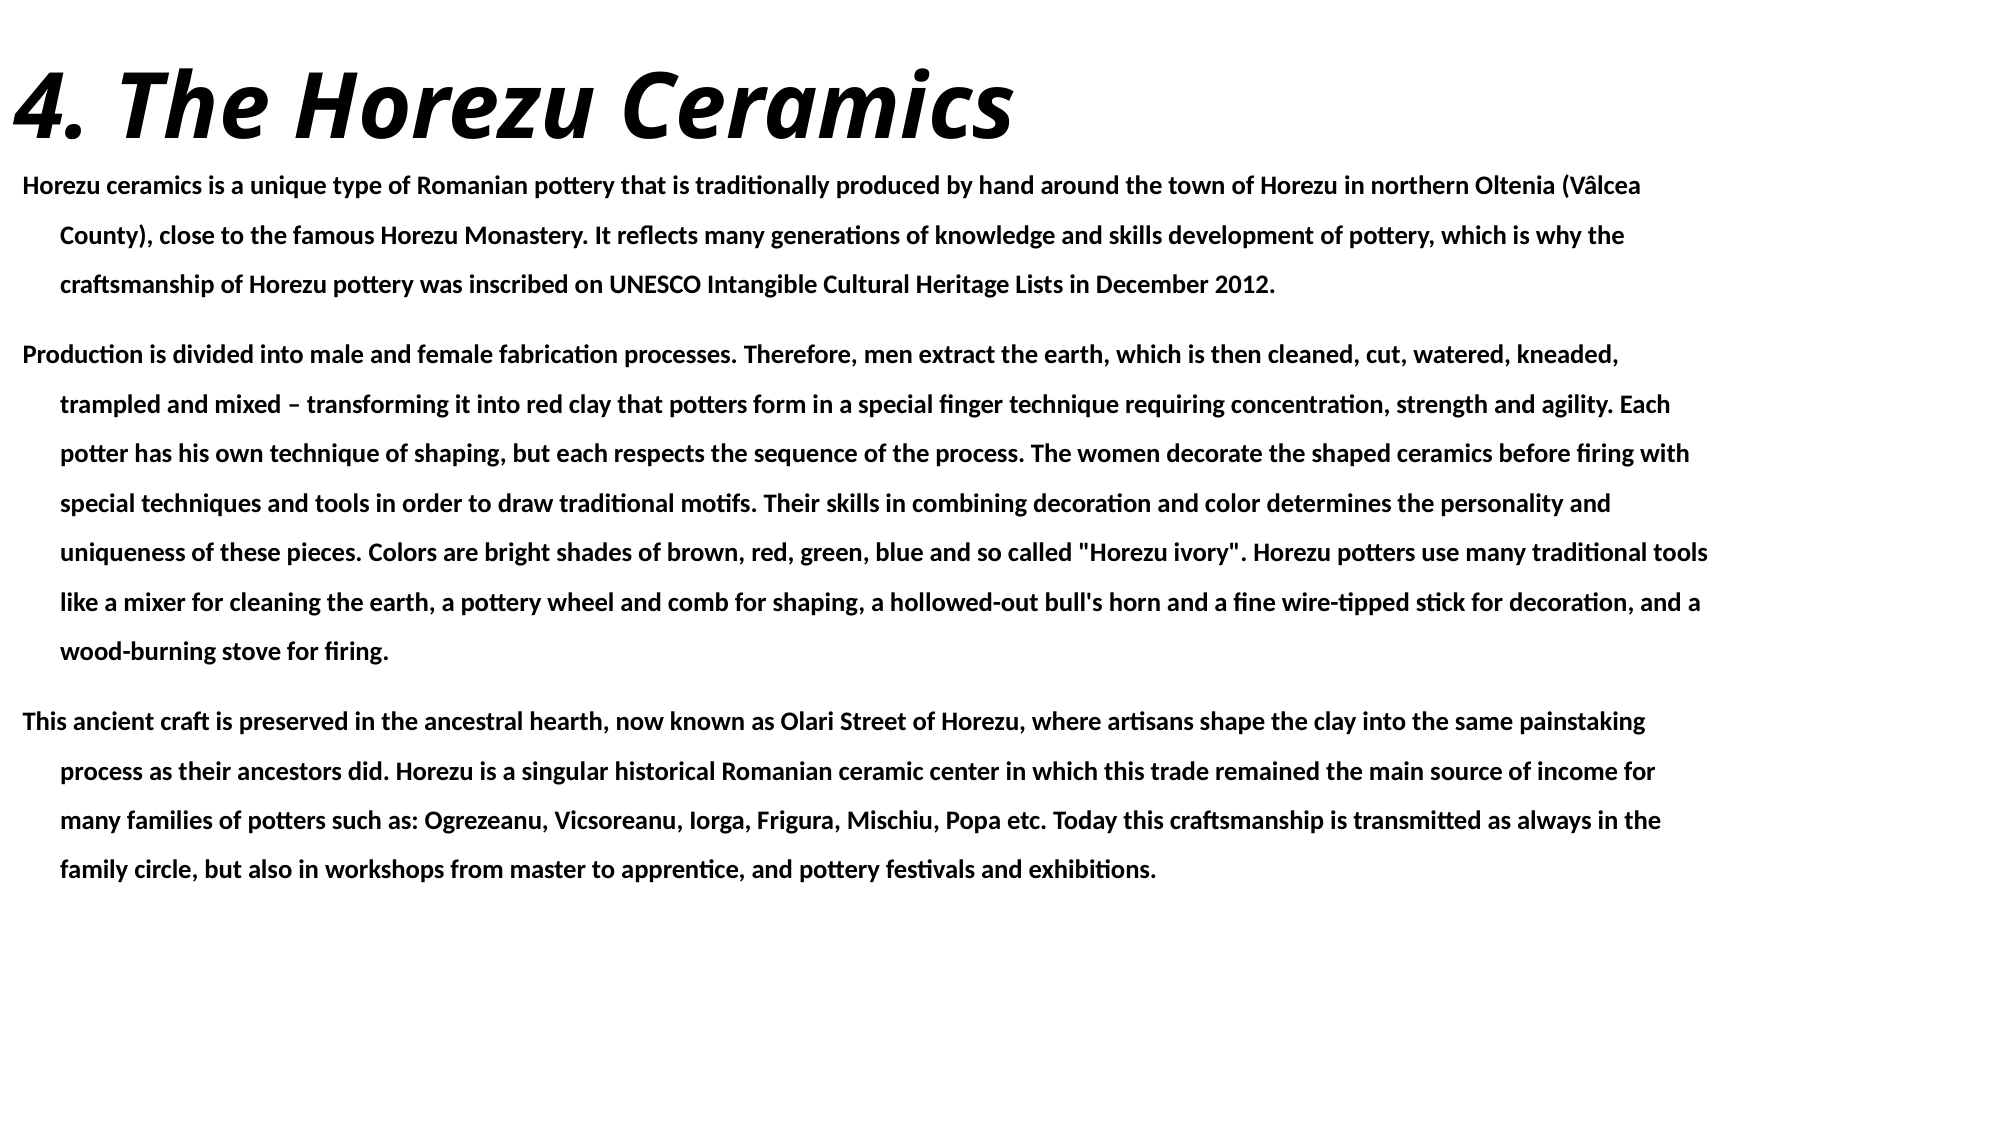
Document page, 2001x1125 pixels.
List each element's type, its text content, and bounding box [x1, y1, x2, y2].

title 4. The Horezu Ceramics [0, 0, 1725, 218]
list Horezu ceramics is a unique type of Romanian pottery that is traditionally produced by hand around the town of Horezu in northern Oltenia (Vâlcea County), close to the famous Horezu Monastery. It reflects many generations of knowledge and skills development of pottery, which is why the craftsmanship of Horezu pottery was inscribed on UNESCO Intangible Cultural Heritage Lists in December 2012. Production is divided into male and female fabrication processes. Therefore, men extract the earth, which is then cleaned, cut, watered, kneaded, trampled and mixed – transforming it into red clay that potters form in a special finger technique requiring concentration, strength and agility. Each potter has his own technique of shaping, but each respects the sequence of the process. The women decorate the shaped ceramics before firing with special techniques and tools in order to draw traditional motifs. Their skills in combining decoration and color determines the personality and uniqueness of these pieces. Colors are bright shades of brown, red, green, blue and so called "Horezu ivory". Horezu potters use many traditional tools like a mixer for cleaning the earth, a pottery wheel and comb for shaping, a hollowed-out bull's horn and a fine wire-tipped stick for decoration, and a wood-burning stove for firing. This ancient craft is preserved in the ancestral hearth, now known as Olari Street of Horezu, where artisans shape the clay into the same painstaking process as their ancestors did. Horezu is a singular historical Romanian ceramic center in which this trade remained the main source of income for many families of potters such as: Ogrezeanu, Vicsoreanu, Iorga, Frigura, Mischiu, Popa etc. Today this craftsmanship is transmitted as always in the family circle, but also in workshops from master to apprentice, and pottery festivals and exhibitions. [7, 161, 1733, 876]
